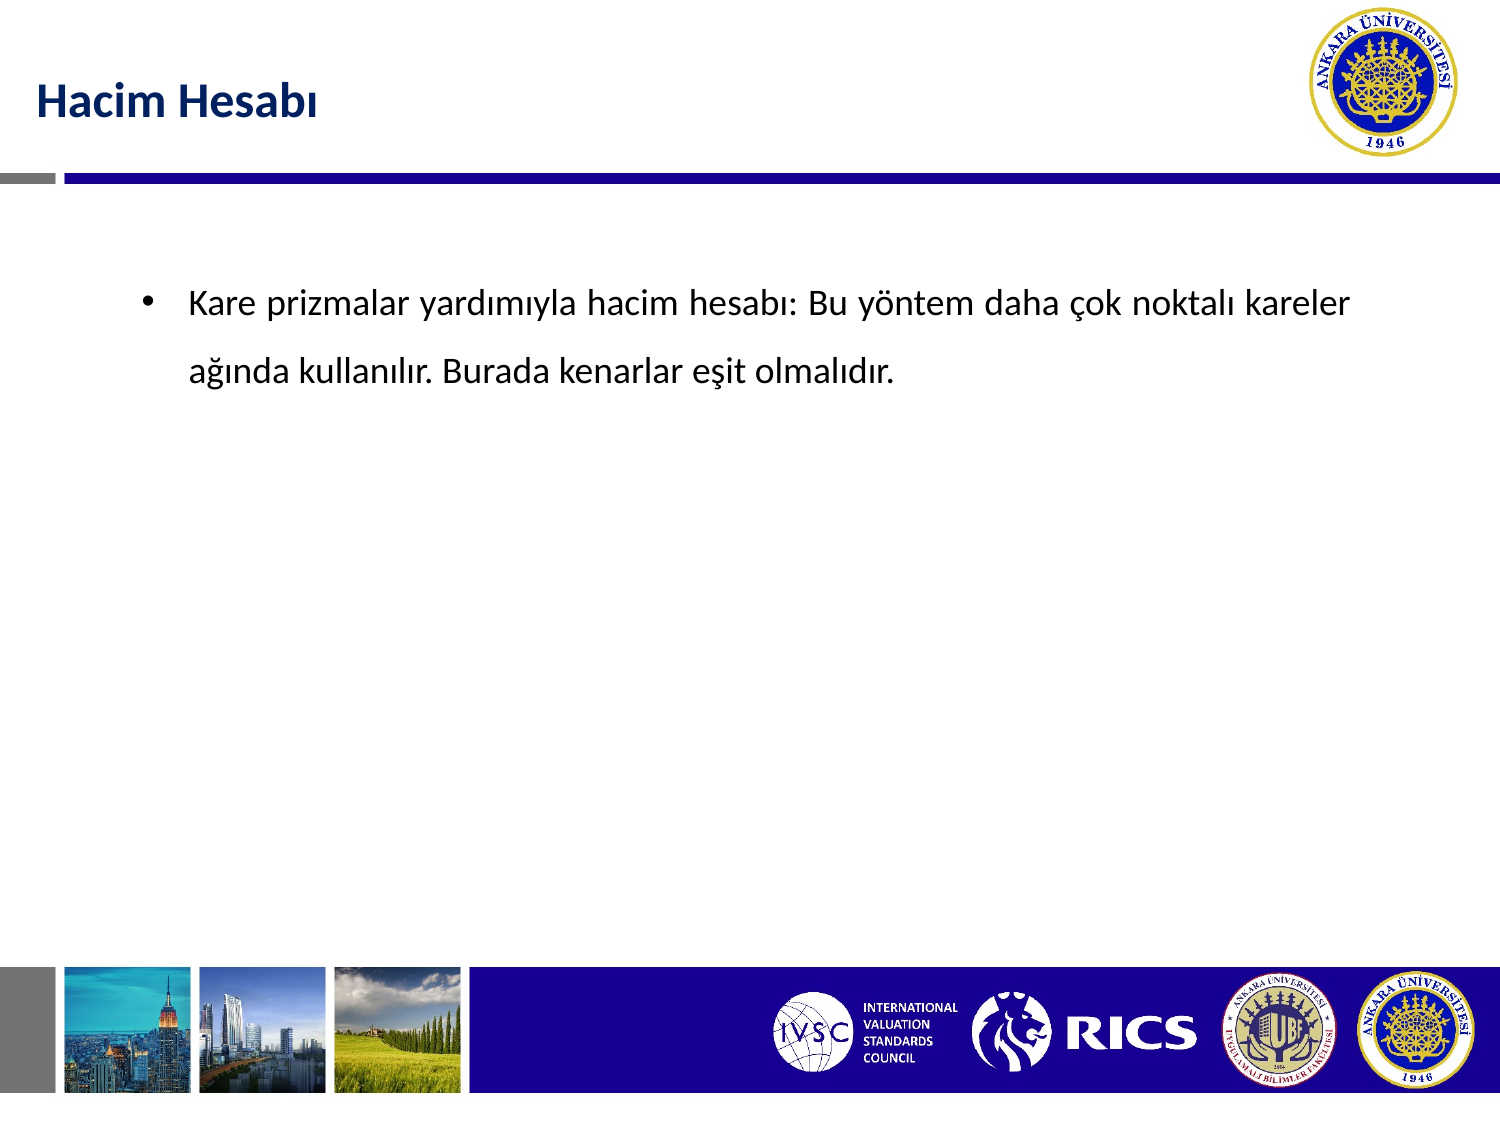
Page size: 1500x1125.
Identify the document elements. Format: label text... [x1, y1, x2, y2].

text_box Kare prizmalar yardımıyla hacim hesabı: Bu yöntem daha çok noktalı kareler ağında kullanılır. Burada kenarlar eşit olmalıdır. [126, 248, 1367, 399]
picture [0, 0, 1500, 1125]
text_box Hacim Hesabı [21, 59, 1065, 135]
